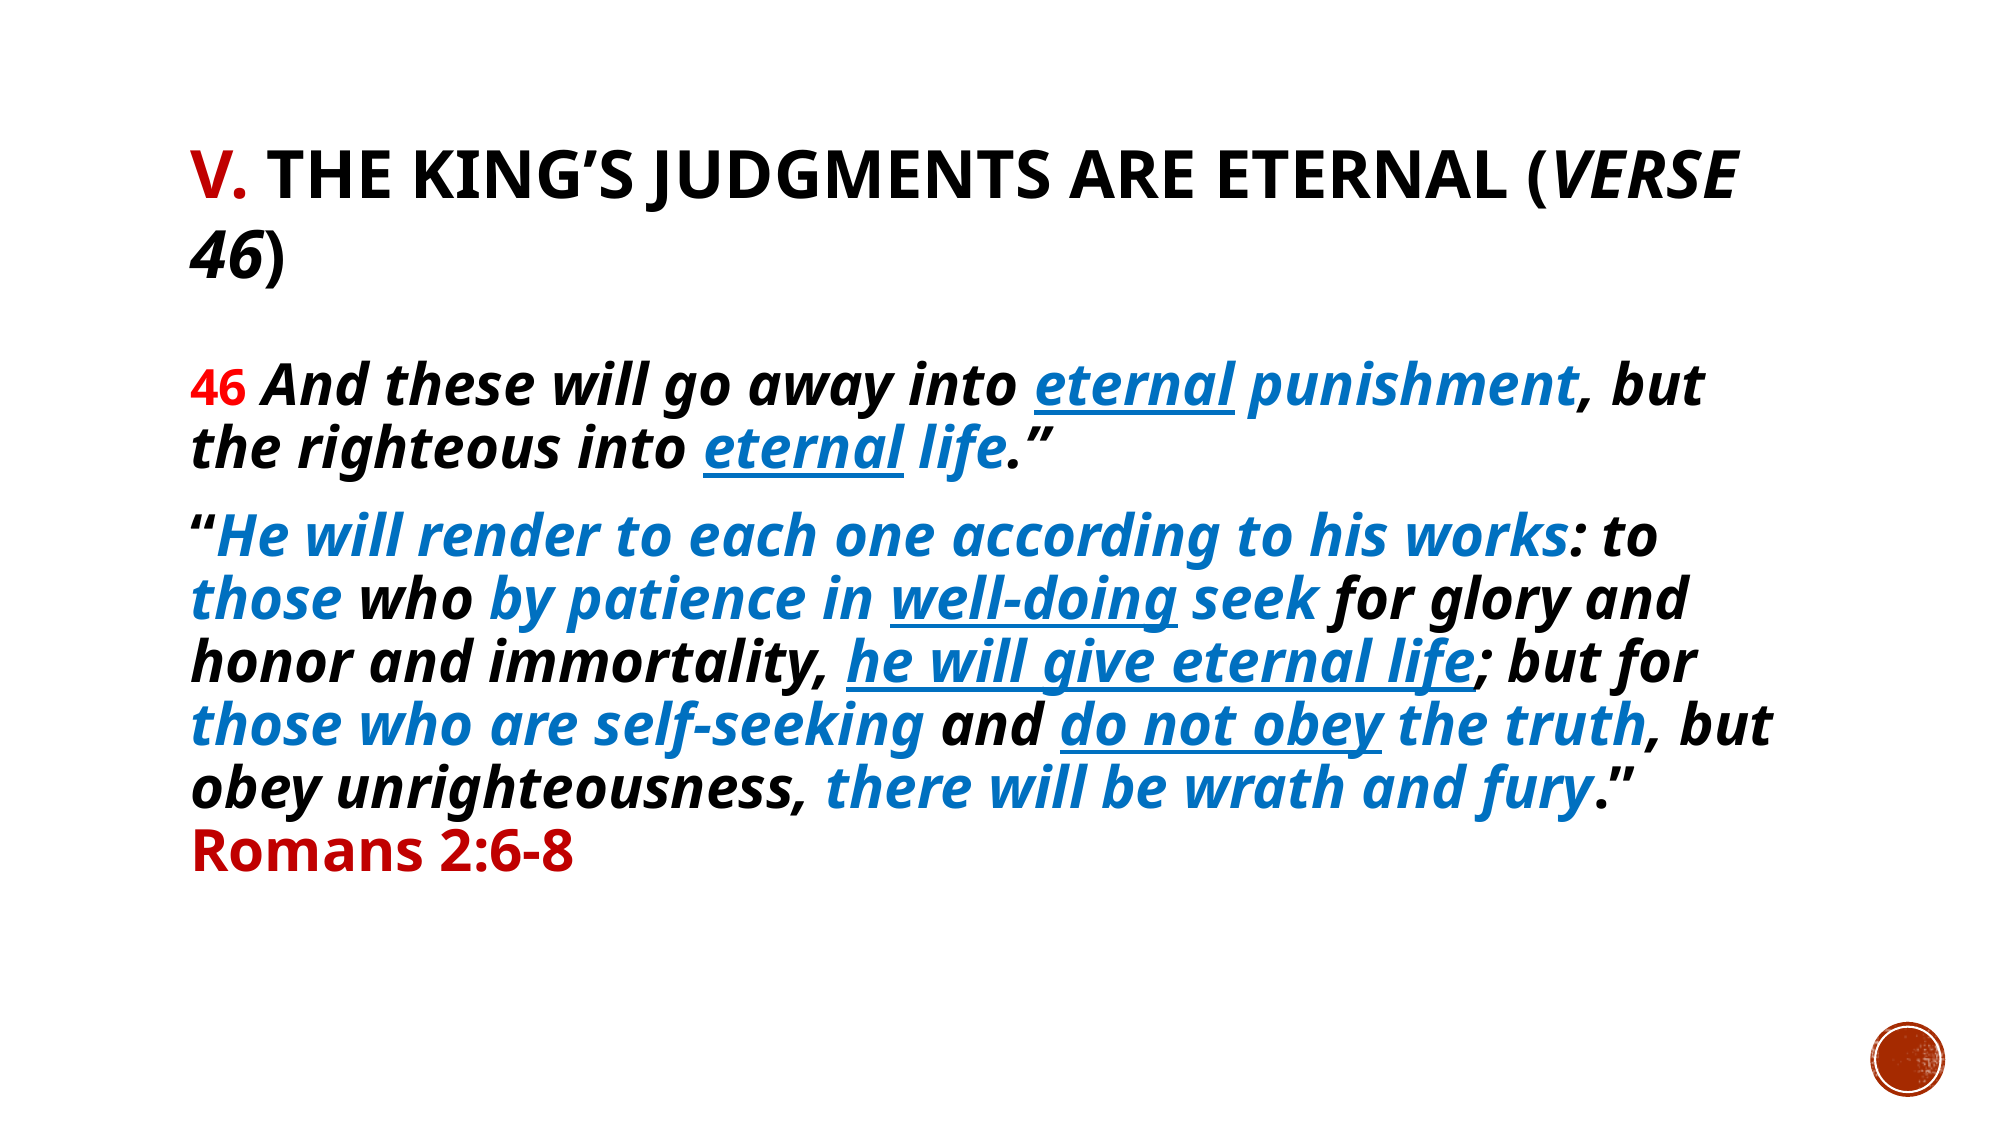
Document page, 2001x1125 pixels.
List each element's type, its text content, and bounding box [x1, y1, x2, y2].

list 46 And these will go away into eternal punishment, but the righteous into eternal life.” “He will render to each one according to his works: to those who by patience in well-doing seek for glory and honor and immortality, he will give eternal life; but for those who are self-seeking and do not obey the truth, but obey unrighteousness, there will be wrath and fury.” Romans 2:6-8 [175, 348, 1826, 1013]
title V. The King’s judgments are eternal (verse 46) [175, 79, 1826, 344]
